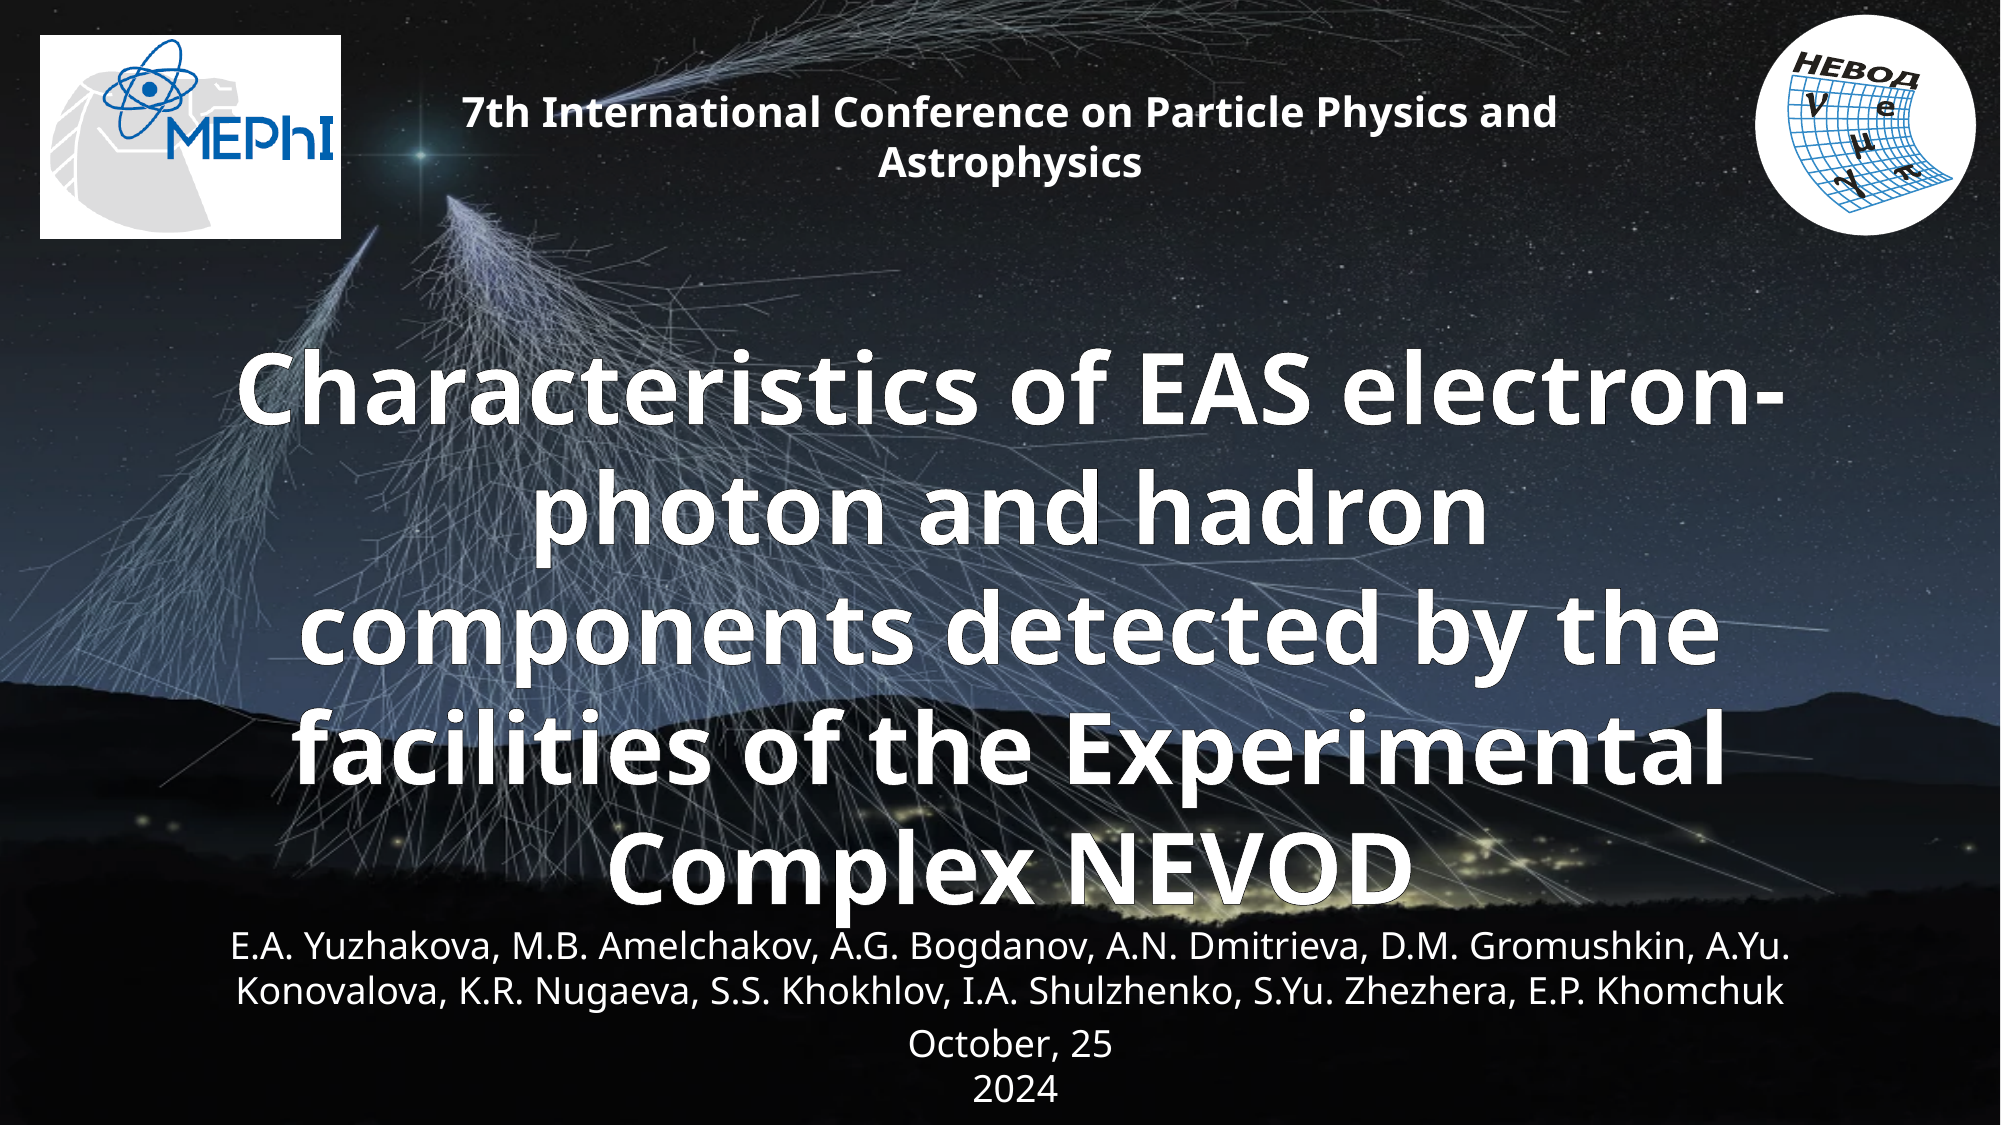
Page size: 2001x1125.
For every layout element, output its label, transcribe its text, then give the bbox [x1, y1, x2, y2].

text_box E.A. Yuzhakova, M.B. Amelchakov, A.G. Bogdanov, A.N. Dmitrieva, D.M. Gromushkin, A.Yu. Konovalova, K.R. Nugaeva, S.S. Khokhlov, I.A. Shulzhenko, S.Yu. Zhezhera, E.P. Khomchuk [133, 915, 1888, 1020]
picture [0, 0, 2001, 1125]
text_box October, 25 2024 [892, 1020, 1129, 1118]
text_box Characteristics of EAS electron-photon and hadron components detected by the facilities of the Experimental Complex NEVOD [190, 317, 1831, 915]
text_box 7th International Conference on Particle Physics and Astrophysics [420, 78, 1600, 194]
